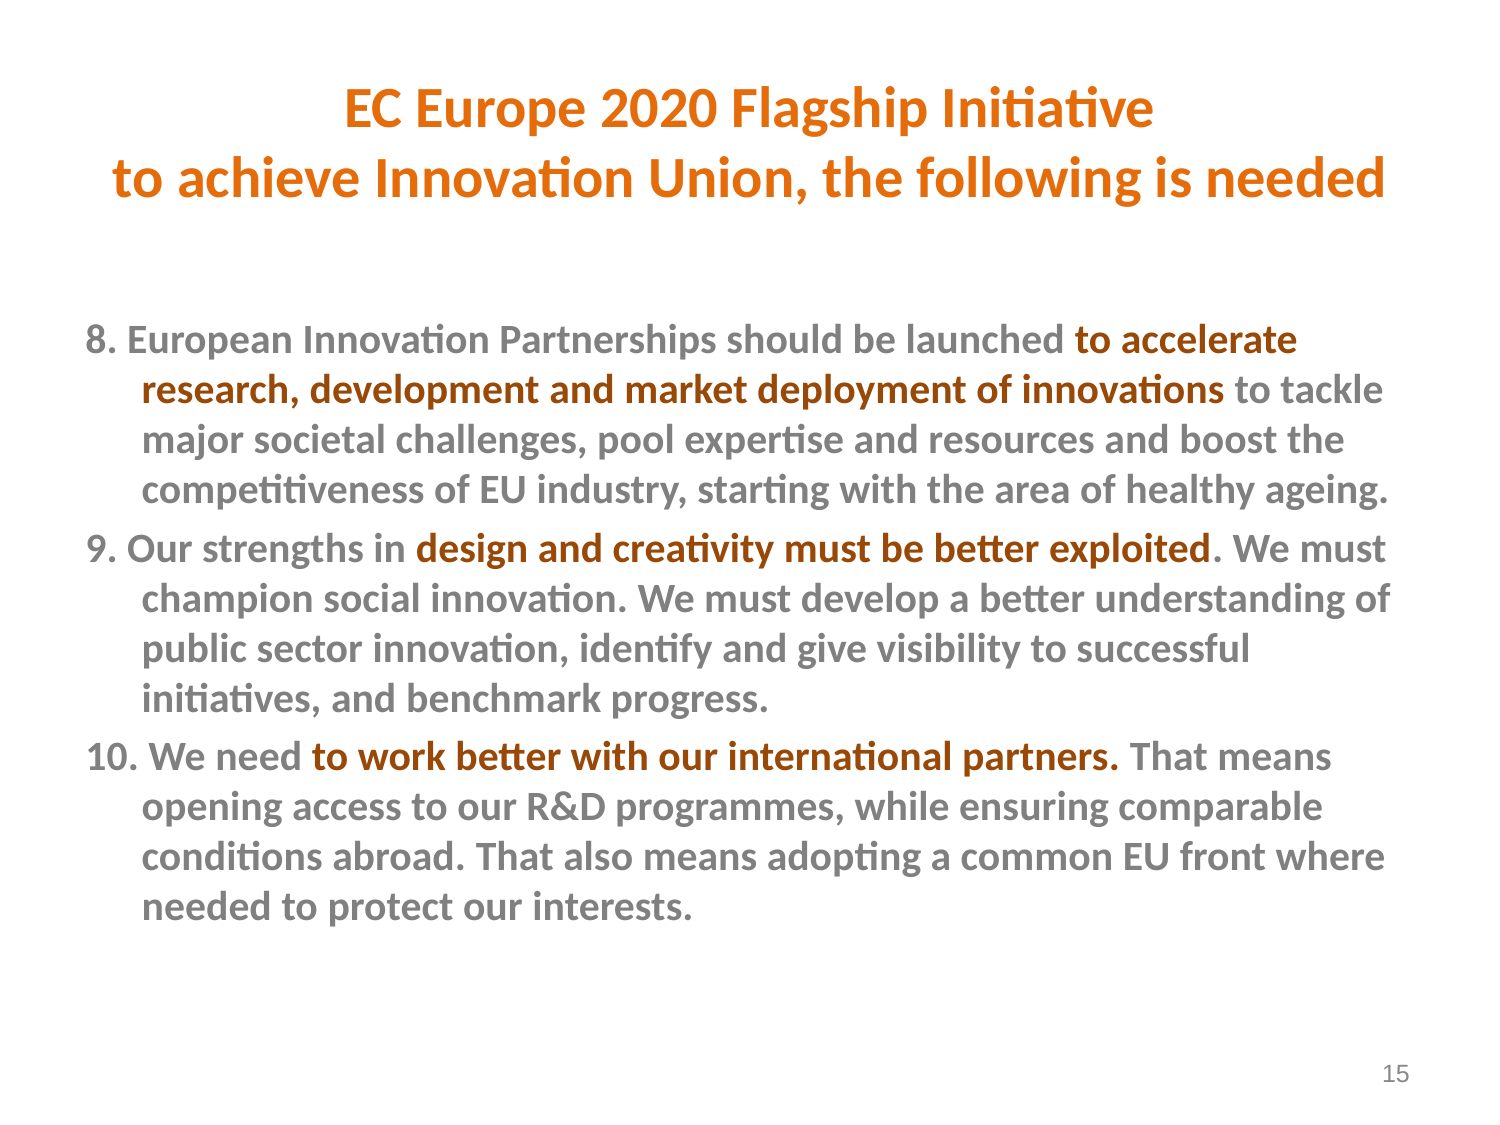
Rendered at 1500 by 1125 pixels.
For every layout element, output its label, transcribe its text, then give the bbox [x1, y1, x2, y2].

title EC Europe 2020 Flagship Initiative to achieve Innovation Union, the following is needed [75, 45, 1425, 233]
list 8. European Innovation Partnerships should be launched to accelerate research, development and market deployment of innovations to tackle major societal challenges, pool expertise and resources and boost the competitiveness of EU industry, starting with the area of healthy ageing. 9. Our strengths in design and creativity must be better exploited. We must champion social innovation. We must develop a better understanding of public sector innovation, identify and give visibility to successful initiatives, and benchmark progress. 10. We need to work better with our international partners. That means opening access to our R&D programmes, while ensuring comparable conditions abroad. That also means adopting a common EU front where needed to protect our interests. [70, 304, 1421, 1048]
slide_number 15 [1074, 1042, 1425, 1103]
